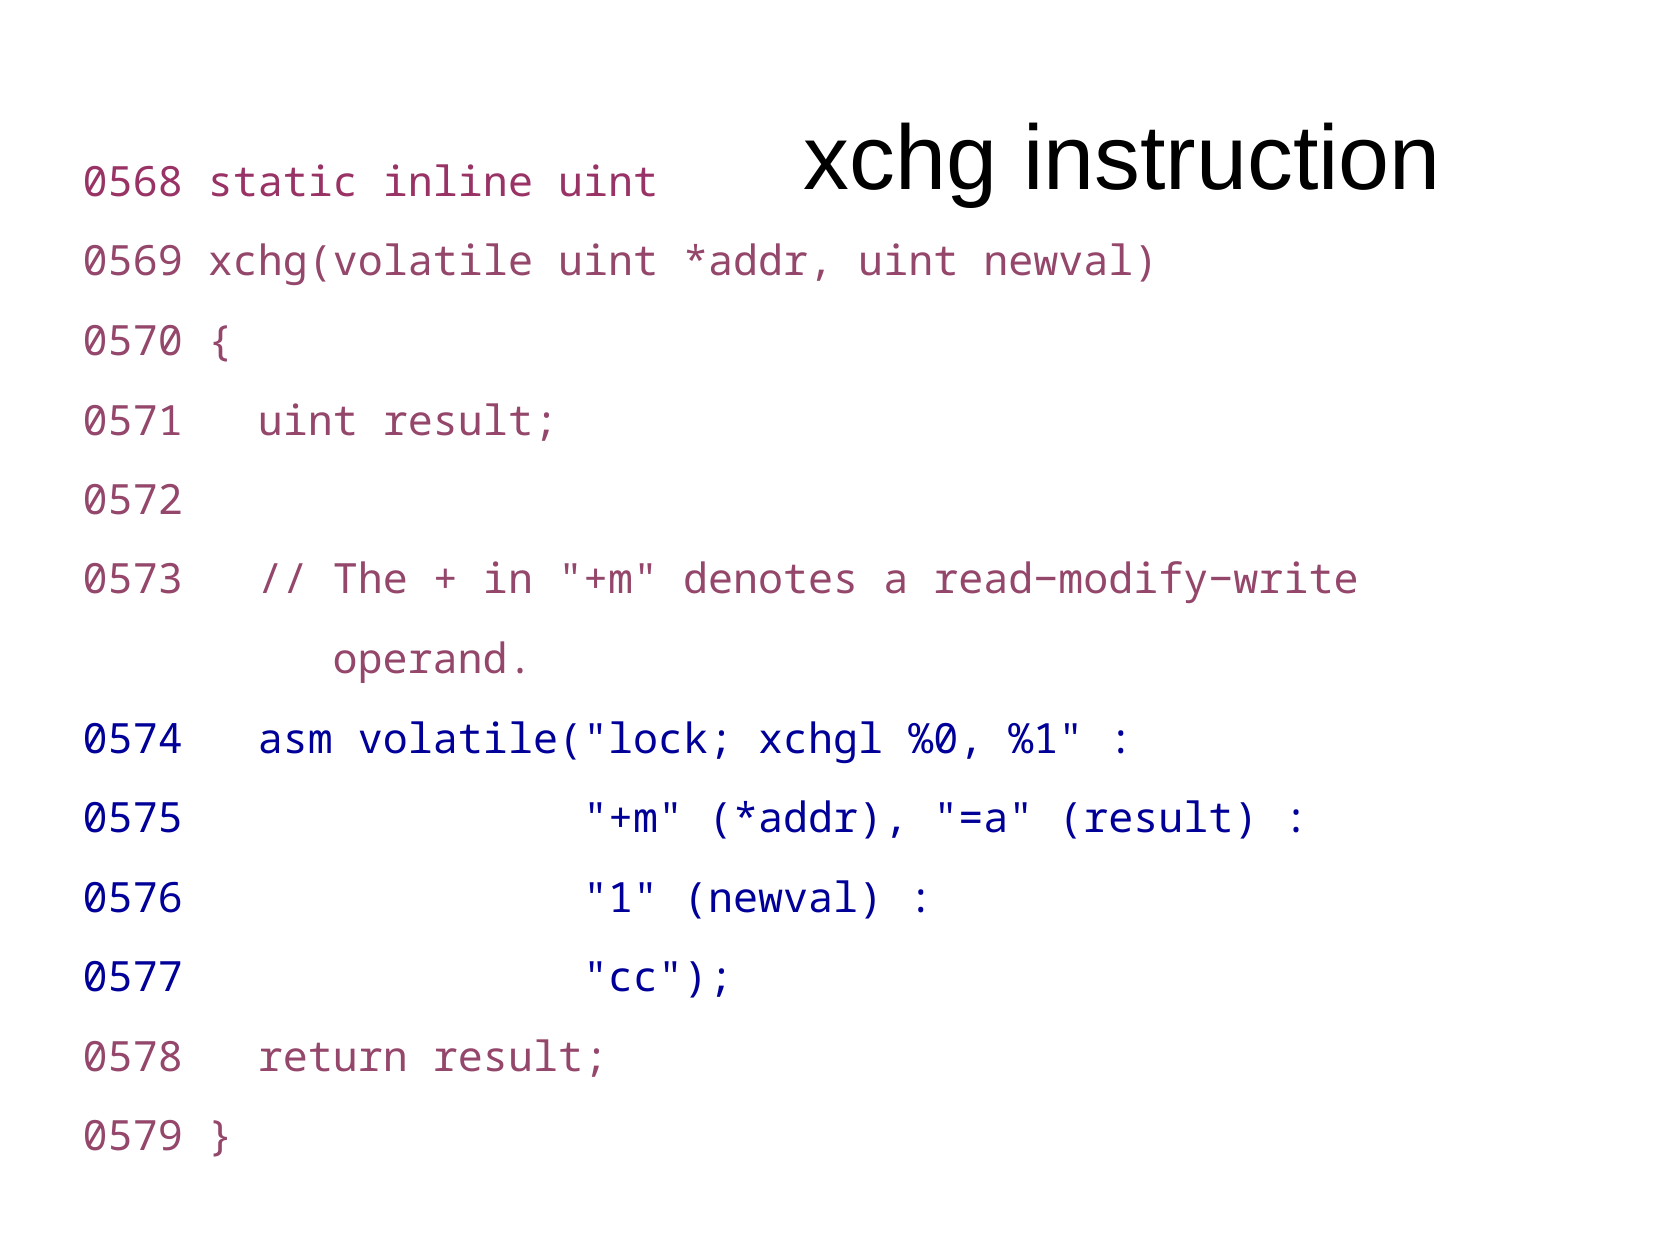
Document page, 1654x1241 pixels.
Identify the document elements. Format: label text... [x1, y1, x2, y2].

list 0568 static inline uint 0569 xchg(volatile uint *addr, uint newval) 0570 { 0571 uint result; 0572 0573 // The + in "+m" denotes a read−modify−write operand. 0574 asm volatile("lock; xchgl %0, %1" : 0575 "+m" (*addr), "=a" (result) : 0576 "1" (newval) : 0577 "cc"); 0578 return result; 0579 } [82, 75, 1571, 1163]
title xchg instruction [675, 49, 1571, 257]
